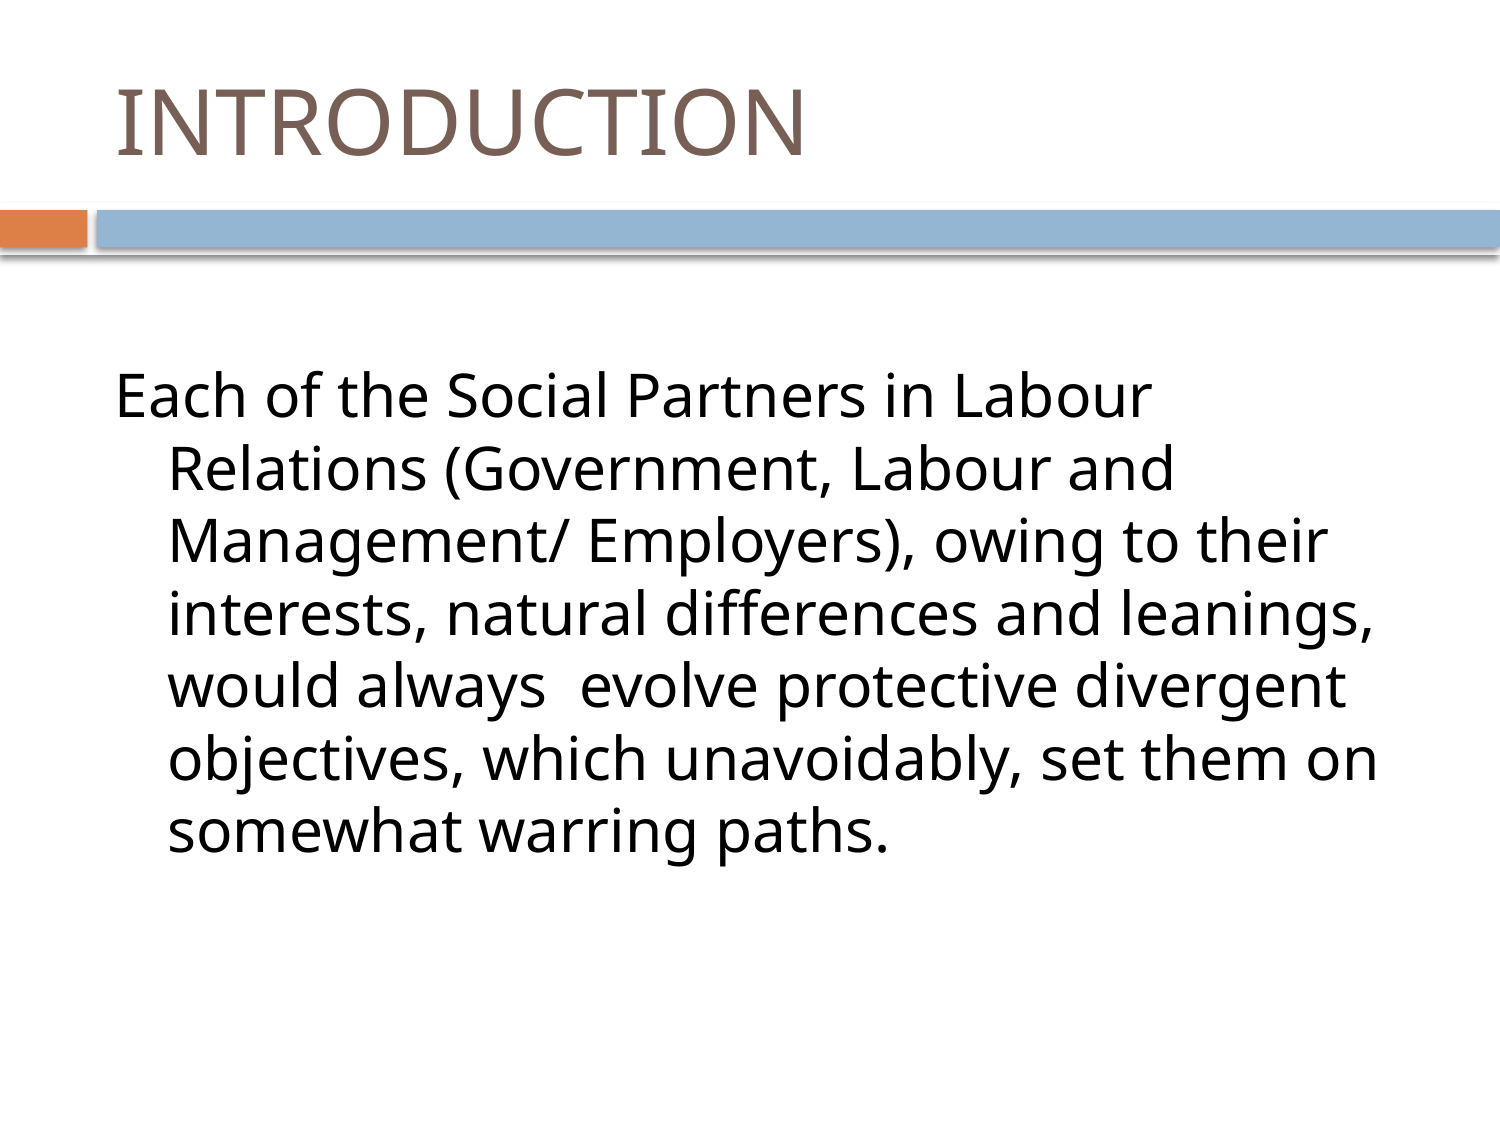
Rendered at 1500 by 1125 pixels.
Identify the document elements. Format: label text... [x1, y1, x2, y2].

title INTRODUCTION [100, 37, 1438, 200]
list Each of the Social Partners in Labour Relations (Government, Labour and Management/ Employers), owing to their interests, natural differences and leanings, would always evolve protective divergent objectives, which unavoidably, set them on somewhat warring paths. [99, 350, 1438, 1088]
